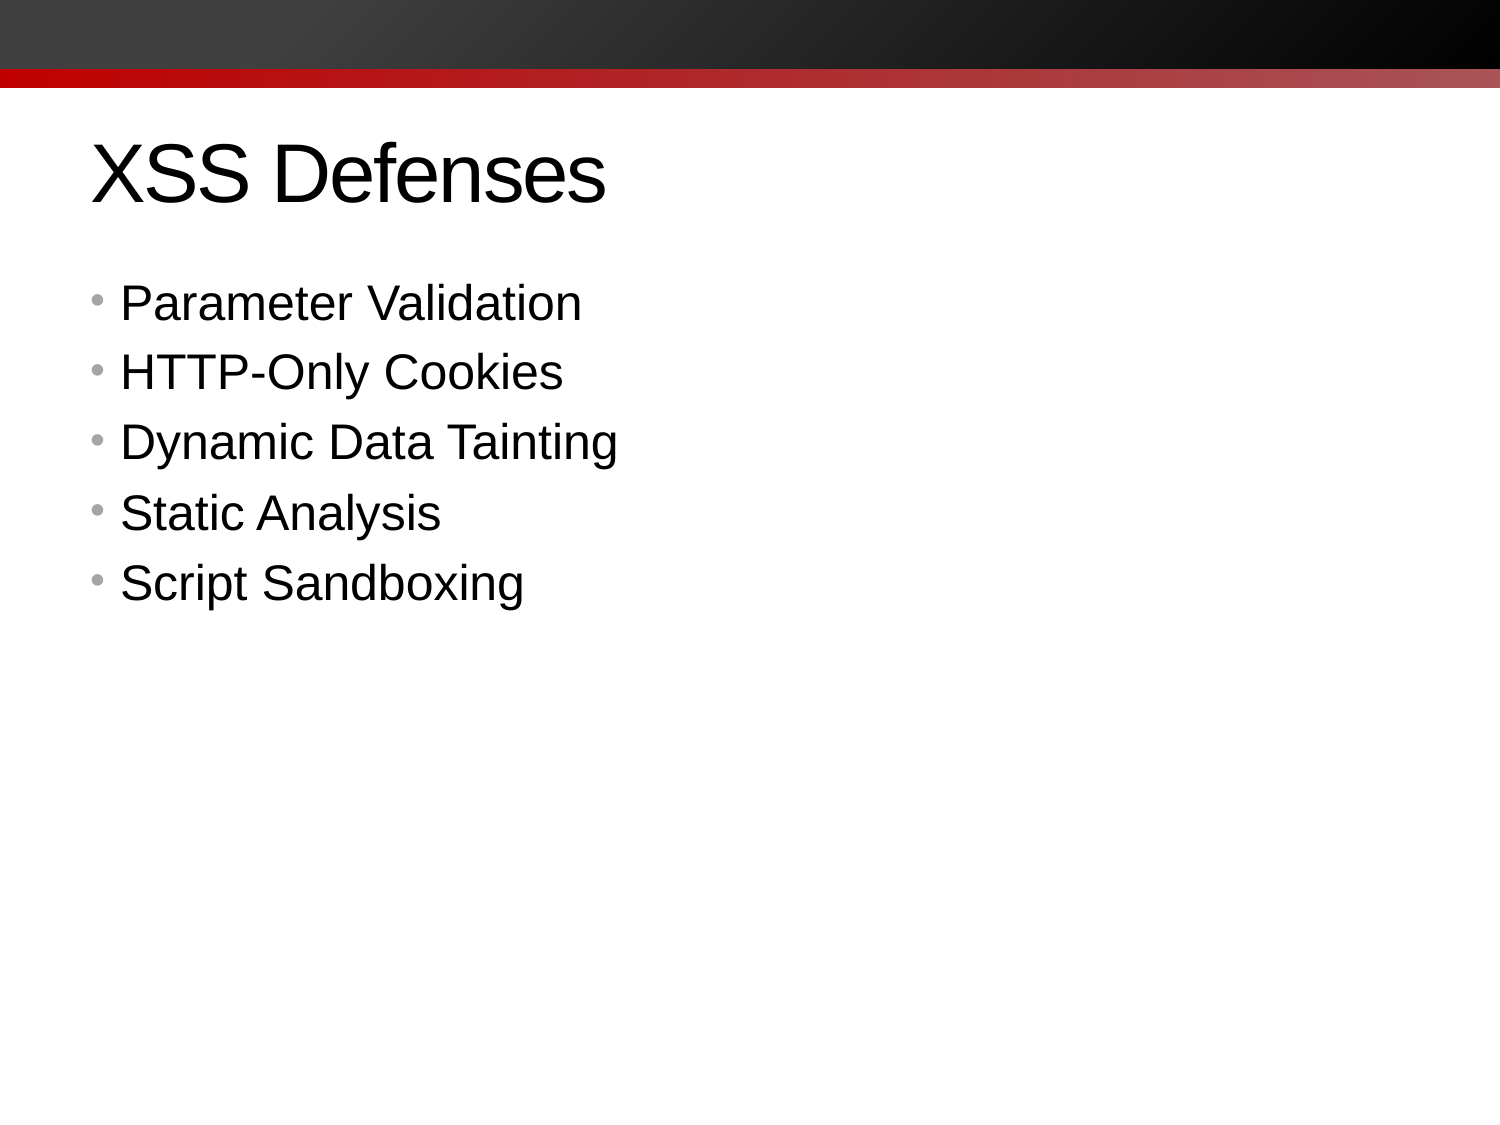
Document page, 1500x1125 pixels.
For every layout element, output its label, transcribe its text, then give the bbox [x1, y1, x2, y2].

title XSS Defenses [75, 87, 1425, 250]
list Parameter Validation HTTP-Only Cookies Dynamic Data Tainting Static Analysis Script Sandboxing [75, 262, 1425, 1063]
